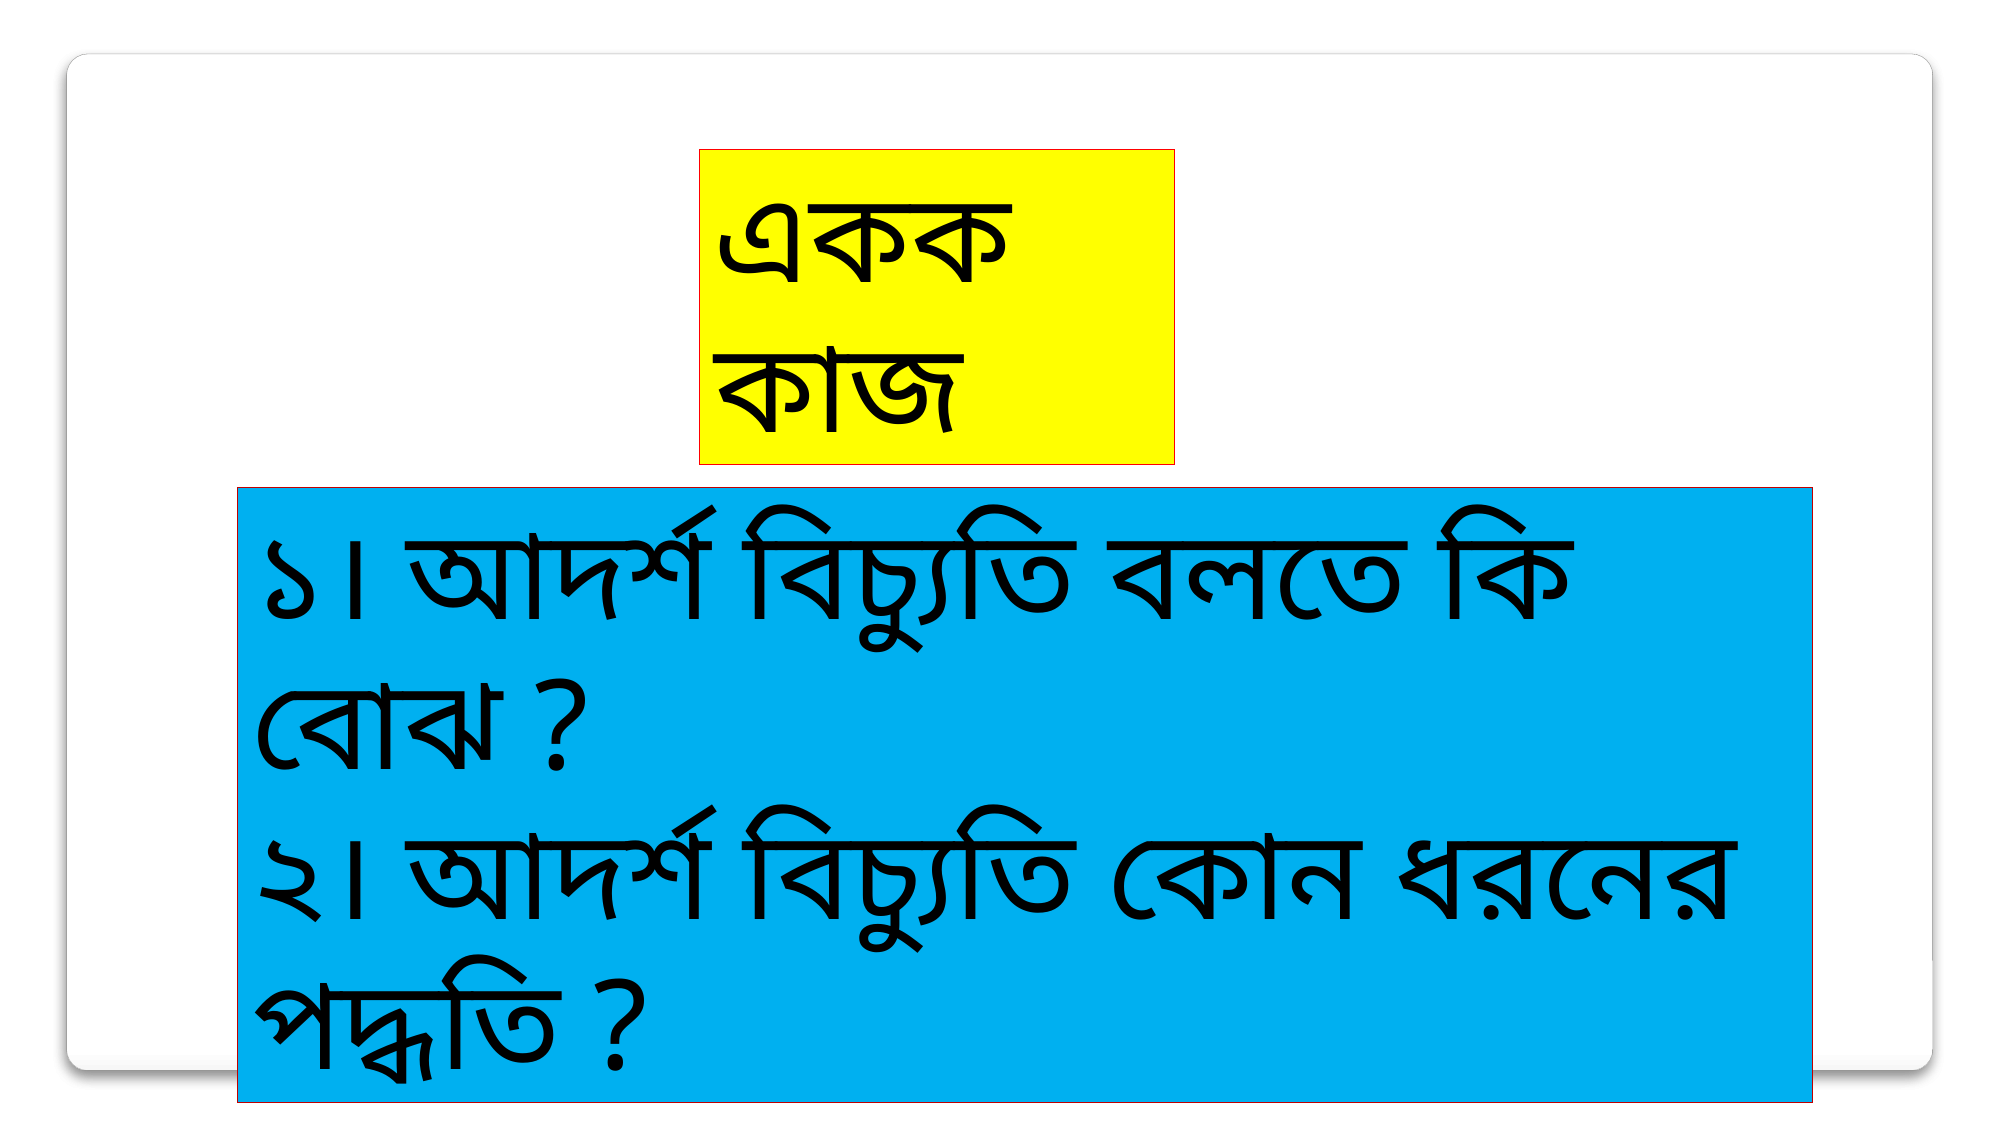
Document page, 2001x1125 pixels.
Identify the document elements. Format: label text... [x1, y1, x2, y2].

text_box ১। আদর্শ বিচ্যুতি বলতে কি বোঝ ? ২। আদর্শ বিচ্যুতি কোন ধরনের পদ্ধতি ? [237, 487, 1813, 1103]
text_box একক কাজ [699, 149, 1175, 465]
